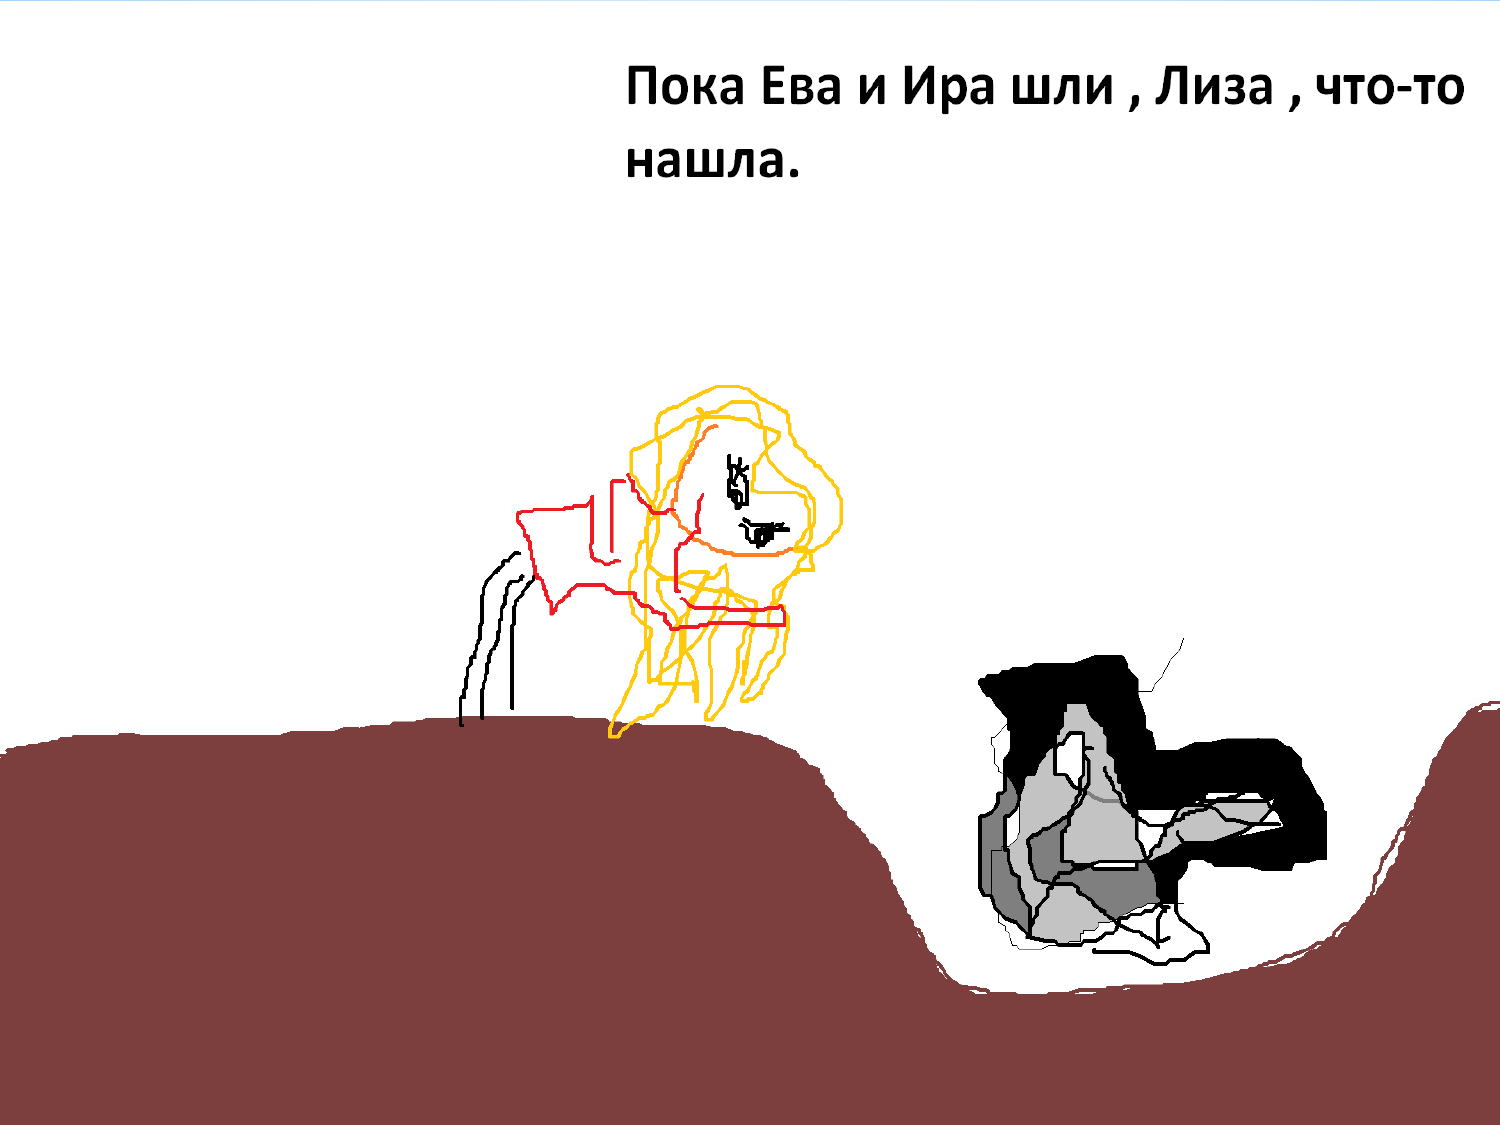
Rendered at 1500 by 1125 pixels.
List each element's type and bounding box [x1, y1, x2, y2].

list [0, 1, 1500, 1125]
